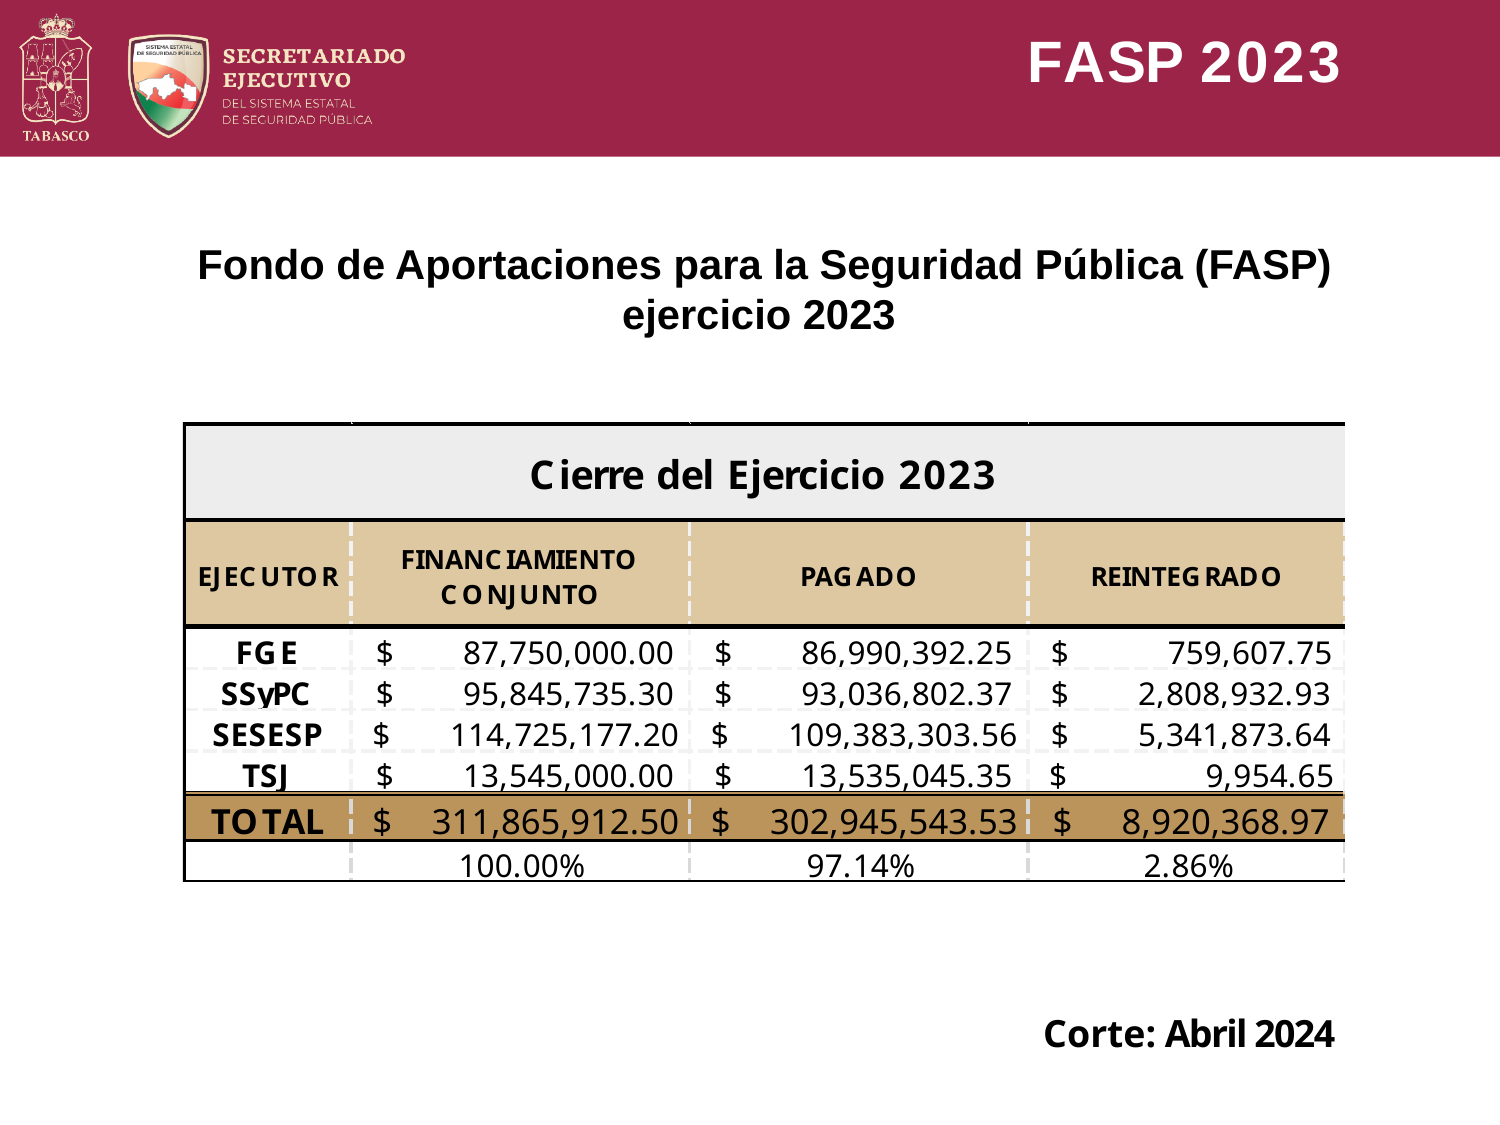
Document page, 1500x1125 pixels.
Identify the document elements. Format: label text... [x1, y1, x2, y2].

text_box FASP 2023 [1012, 16, 1445, 102]
text_box Fondo de Aportaciones para la Seguridad Pública (FASP) ejercicio 2023 [108, 230, 1422, 346]
picture [18, 13, 405, 141]
text_box Corte: Abril 2024 [1041, 1009, 1392, 1056]
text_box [182, 422, 1347, 884]
